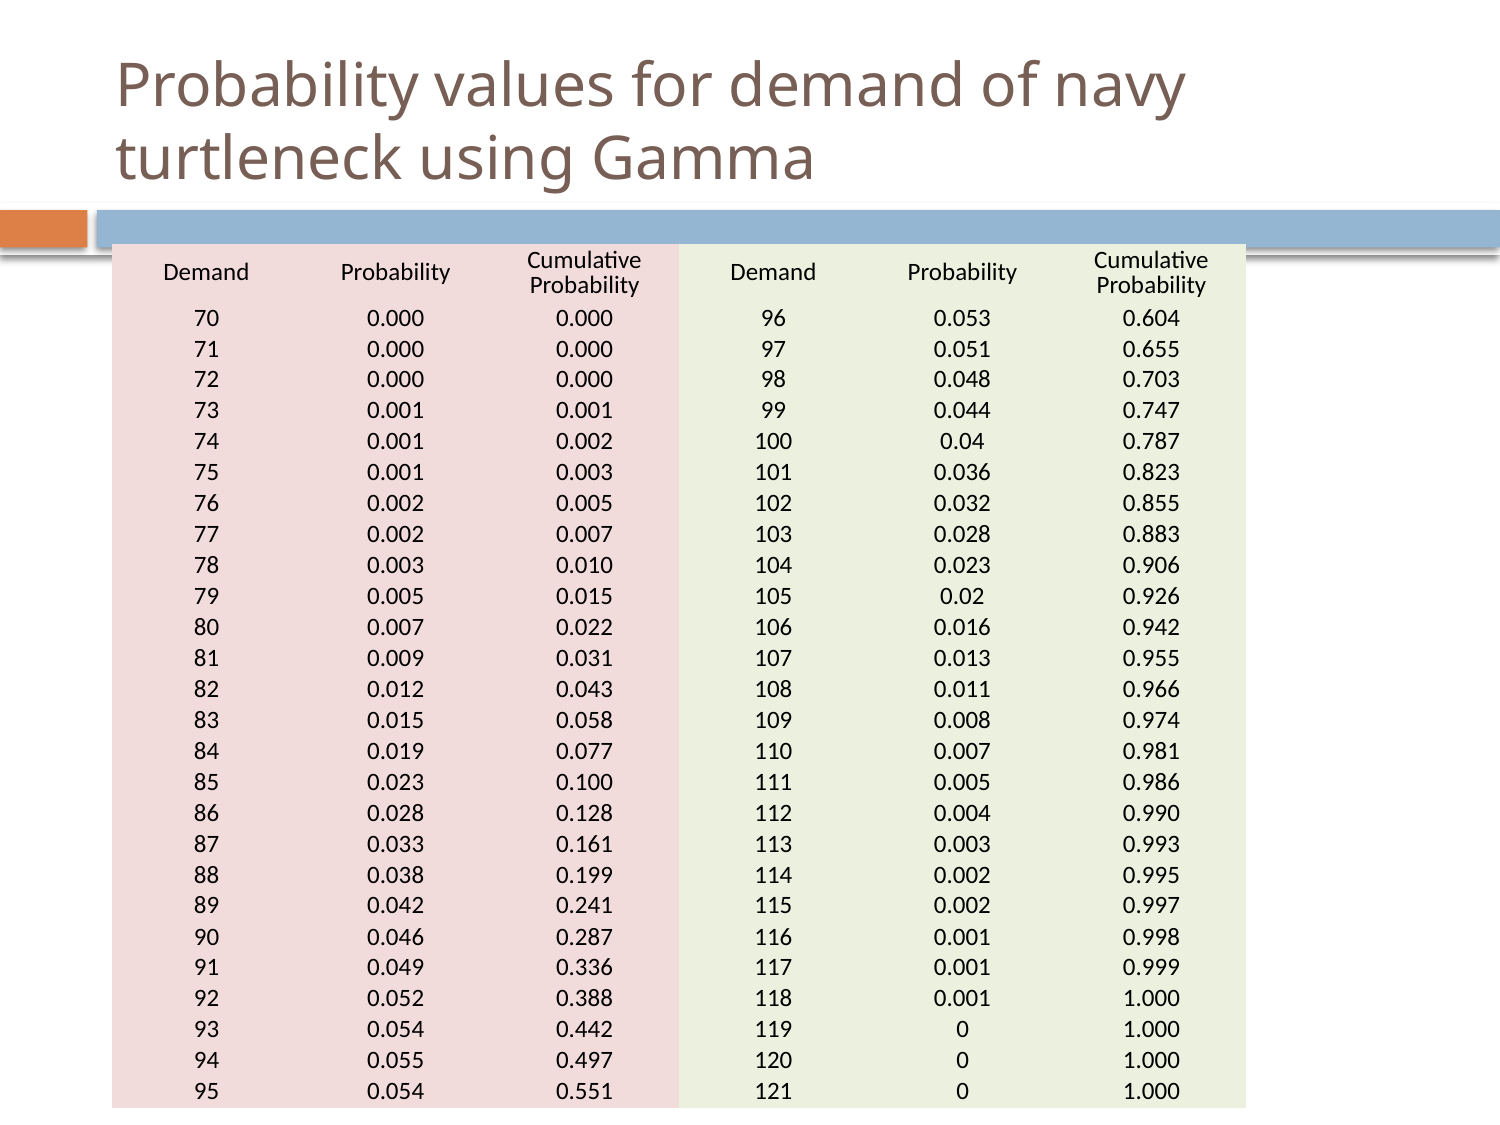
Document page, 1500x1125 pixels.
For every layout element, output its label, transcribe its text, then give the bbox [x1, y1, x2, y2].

table_cell 112 [679, 799, 868, 829]
table_cell 84 [112, 737, 301, 768]
table_cell 116 [679, 922, 868, 953]
table_cell 0.022 [490, 613, 679, 644]
table_cell 0.019 [301, 737, 490, 768]
table_cell 0.655 [1057, 334, 1246, 365]
table_cell 0.241 [490, 891, 679, 922]
table_cell 0.033 [301, 829, 490, 860]
table_cell 0.003 [868, 829, 1057, 860]
table_cell 0.997 [1057, 891, 1246, 922]
table_cell 0.036 [868, 458, 1057, 489]
table_cell 0.336 [490, 953, 679, 984]
table_cell 0.001 [301, 396, 490, 427]
table_cell 0.013 [868, 644, 1057, 675]
table_cell 113 [679, 829, 868, 860]
table_cell 115 [679, 891, 868, 922]
table_cell 0.161 [490, 829, 679, 860]
table_cell 0.023 [301, 768, 490, 799]
table_cell 74 [112, 427, 301, 458]
table_cell 0.012 [301, 675, 490, 706]
table_cell 0.001 [301, 458, 490, 489]
table_cell 117 [679, 953, 868, 984]
table_cell 102 [679, 489, 868, 520]
table_cell 0.02 [868, 582, 1057, 613]
table_cell 0.966 [1057, 675, 1246, 706]
table_cell 0.031 [490, 644, 679, 675]
table_cell 0.002 [868, 891, 1057, 922]
table_cell 0.000 [301, 334, 490, 365]
table_cell 0.015 [301, 706, 490, 737]
table_cell 0.053 [868, 303, 1057, 334]
table_cell 0.942 [1057, 613, 1246, 644]
table_cell 0.007 [868, 737, 1057, 768]
table_cell 0.551 [490, 1077, 679, 1108]
table_cell 82 [112, 675, 301, 706]
table_cell 0.049 [301, 953, 490, 984]
table_cell 0.955 [1057, 644, 1246, 675]
table_cell 0.001 [868, 922, 1057, 953]
table_cell 110 [679, 737, 868, 768]
table_cell 0.032 [868, 489, 1057, 520]
table_cell 101 [679, 458, 868, 489]
table_cell 96 [679, 303, 868, 334]
table_cell 0.038 [301, 860, 490, 891]
table_cell 0.986 [1057, 768, 1246, 799]
table_cell 103 [679, 520, 868, 551]
table_cell 1.000 [1057, 1077, 1246, 1108]
table_cell 0.005 [868, 768, 1057, 799]
table_cell 0.04 [868, 427, 1057, 458]
table_header Cumulative Probability [490, 244, 679, 303]
table_header Demand [679, 244, 868, 303]
table_cell 0.052 [301, 984, 490, 1015]
table_cell 0.604 [1057, 303, 1246, 334]
table_cell 0.497 [490, 1046, 679, 1077]
table_cell 109 [679, 706, 868, 737]
table_header Probability [868, 244, 1057, 303]
table_cell 0.000 [490, 334, 679, 365]
table_cell 0.000 [490, 365, 679, 396]
table_cell 1.000 [1057, 1015, 1246, 1046]
table_cell 0.058 [490, 706, 679, 737]
table_cell 0.999 [1057, 953, 1246, 984]
table_cell 0.043 [490, 675, 679, 706]
table_cell 0.054 [301, 1015, 490, 1046]
table_cell 85 [112, 768, 301, 799]
table_cell 0.974 [1057, 706, 1246, 737]
table_cell 100 [679, 427, 868, 458]
table_cell 0.002 [301, 489, 490, 520]
table_cell 0.993 [1057, 829, 1246, 860]
table_cell 0.823 [1057, 458, 1246, 489]
table_cell 104 [679, 551, 868, 582]
table_cell 0.747 [1057, 396, 1246, 427]
table_cell 0 [868, 1015, 1057, 1046]
table_cell 94 [112, 1046, 301, 1077]
title Probability values for demand of navy turtleneck using Gamma [100, 37, 1438, 200]
table_cell 86 [112, 799, 301, 829]
table_cell 0.703 [1057, 365, 1246, 396]
table_cell 0.002 [301, 520, 490, 551]
table_cell 80 [112, 613, 301, 644]
table_cell 107 [679, 644, 868, 675]
table_cell 89 [112, 891, 301, 922]
table_cell 87 [112, 829, 301, 860]
table_cell 76 [112, 489, 301, 520]
table_cell 97 [679, 334, 868, 365]
table_cell 78 [112, 551, 301, 582]
table_cell 0.010 [490, 551, 679, 582]
table_cell 0.003 [490, 458, 679, 489]
table_cell 0.011 [868, 675, 1057, 706]
table_cell 0.048 [868, 365, 1057, 396]
table_cell 119 [679, 1015, 868, 1046]
table_cell 0.000 [301, 303, 490, 334]
table_cell 90 [112, 922, 301, 953]
table_cell 99 [679, 396, 868, 427]
table_cell 79 [112, 582, 301, 613]
table_cell 0.002 [868, 860, 1057, 891]
table_cell 70 [112, 303, 301, 334]
table_cell 0.015 [490, 582, 679, 613]
table_cell 71 [112, 334, 301, 365]
table_cell 0.046 [301, 922, 490, 953]
table_cell 118 [679, 984, 868, 1015]
table_cell 0.001 [868, 984, 1057, 1015]
table_cell 0.001 [301, 427, 490, 458]
table_cell 83 [112, 706, 301, 737]
table_cell 0.042 [301, 891, 490, 922]
table_cell 0.990 [1057, 799, 1246, 829]
table_cell 0.981 [1057, 737, 1246, 768]
table_cell 0.000 [301, 365, 490, 396]
table_cell 0.002 [490, 427, 679, 458]
table_cell 0.442 [490, 1015, 679, 1046]
table_header Demand [112, 244, 301, 303]
table_cell 77 [112, 520, 301, 551]
table_cell 111 [679, 768, 868, 799]
table_cell 93 [112, 1015, 301, 1046]
table_cell 0.883 [1057, 520, 1246, 551]
table_cell 0.926 [1057, 582, 1246, 613]
table_cell 0.077 [490, 737, 679, 768]
table_cell 0.007 [490, 520, 679, 551]
table_cell 0.023 [868, 551, 1057, 582]
table_cell 92 [112, 984, 301, 1015]
table_cell 95 [112, 1077, 301, 1108]
table_cell 0.054 [301, 1077, 490, 1108]
table_cell 0.998 [1057, 922, 1246, 953]
table_cell 0.044 [868, 396, 1057, 427]
table_cell 0.995 [1057, 860, 1246, 891]
table_header Cumulative Probability [1057, 244, 1246, 303]
table_cell 108 [679, 675, 868, 706]
table_cell 0.055 [301, 1046, 490, 1077]
table_cell 0.007 [301, 613, 490, 644]
table_cell 0.100 [490, 768, 679, 799]
table_cell 121 [679, 1077, 868, 1108]
table_cell 0.855 [1057, 489, 1246, 520]
table_cell 0.001 [868, 953, 1057, 984]
table_cell 0.003 [301, 551, 490, 582]
table_cell 0 [868, 1046, 1057, 1077]
table_cell 120 [679, 1046, 868, 1077]
table_cell 0.287 [490, 922, 679, 953]
table_cell 105 [679, 582, 868, 613]
table_cell 0.016 [868, 613, 1057, 644]
table_cell 1.000 [1057, 1046, 1246, 1077]
table_cell 0.005 [301, 582, 490, 613]
table_cell 114 [679, 860, 868, 891]
table_cell 0.028 [301, 799, 490, 829]
table_cell 0.388 [490, 984, 679, 1015]
table_cell 0.004 [868, 799, 1057, 829]
table_cell 0.128 [490, 799, 679, 829]
table_cell 0.008 [868, 706, 1057, 737]
table_cell 0.787 [1057, 427, 1246, 458]
table_cell 0 [868, 1077, 1057, 1108]
table_cell 75 [112, 458, 301, 489]
table_cell 0.028 [868, 520, 1057, 551]
table_cell 106 [679, 613, 868, 644]
table_cell 73 [112, 396, 301, 427]
table_cell 0.051 [868, 334, 1057, 365]
table_cell 98 [679, 365, 868, 396]
table_cell 91 [112, 953, 301, 984]
table_cell 72 [112, 365, 301, 396]
table_cell 81 [112, 644, 301, 675]
table_cell 0.000 [490, 303, 679, 334]
table_cell 0.009 [301, 644, 490, 675]
table_cell 0.199 [490, 860, 679, 891]
table_cell 0.005 [490, 489, 679, 520]
table_cell 0.001 [490, 396, 679, 427]
table_cell 88 [112, 860, 301, 891]
table_header Probability [301, 244, 490, 303]
table_cell 0.906 [1057, 551, 1246, 582]
table_cell 1.000 [1057, 984, 1246, 1015]
